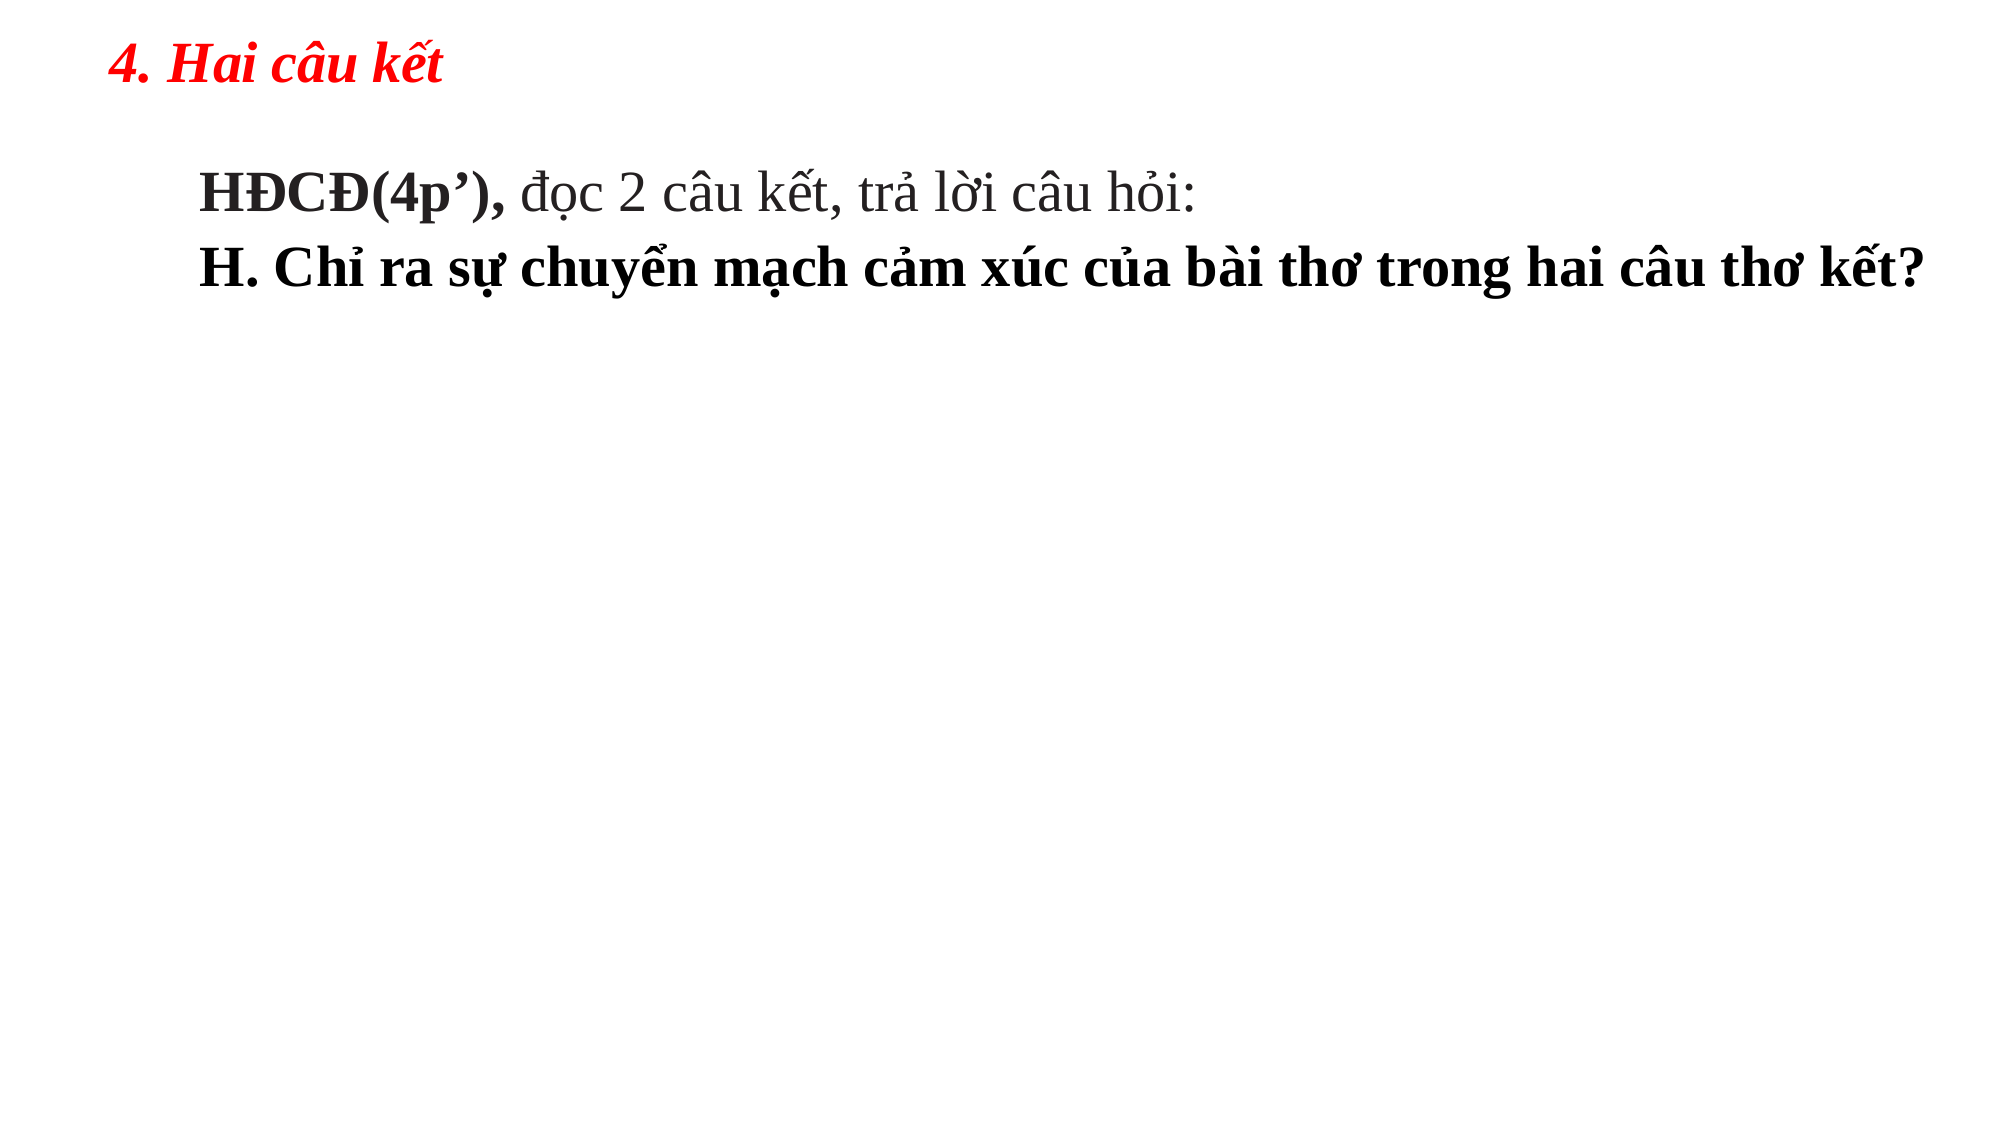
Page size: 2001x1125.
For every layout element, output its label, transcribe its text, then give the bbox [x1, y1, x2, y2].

text_box 4. Hai câu kết [83, 16, 1084, 139]
text_box HĐCĐ(4p’), đọc 2 câu kết, trả lời câu hỏi: H. Chỉ ra sự chuyển mạch cảm xúc của bài thơ trong hai câu thơ kết? [185, 140, 1950, 305]
